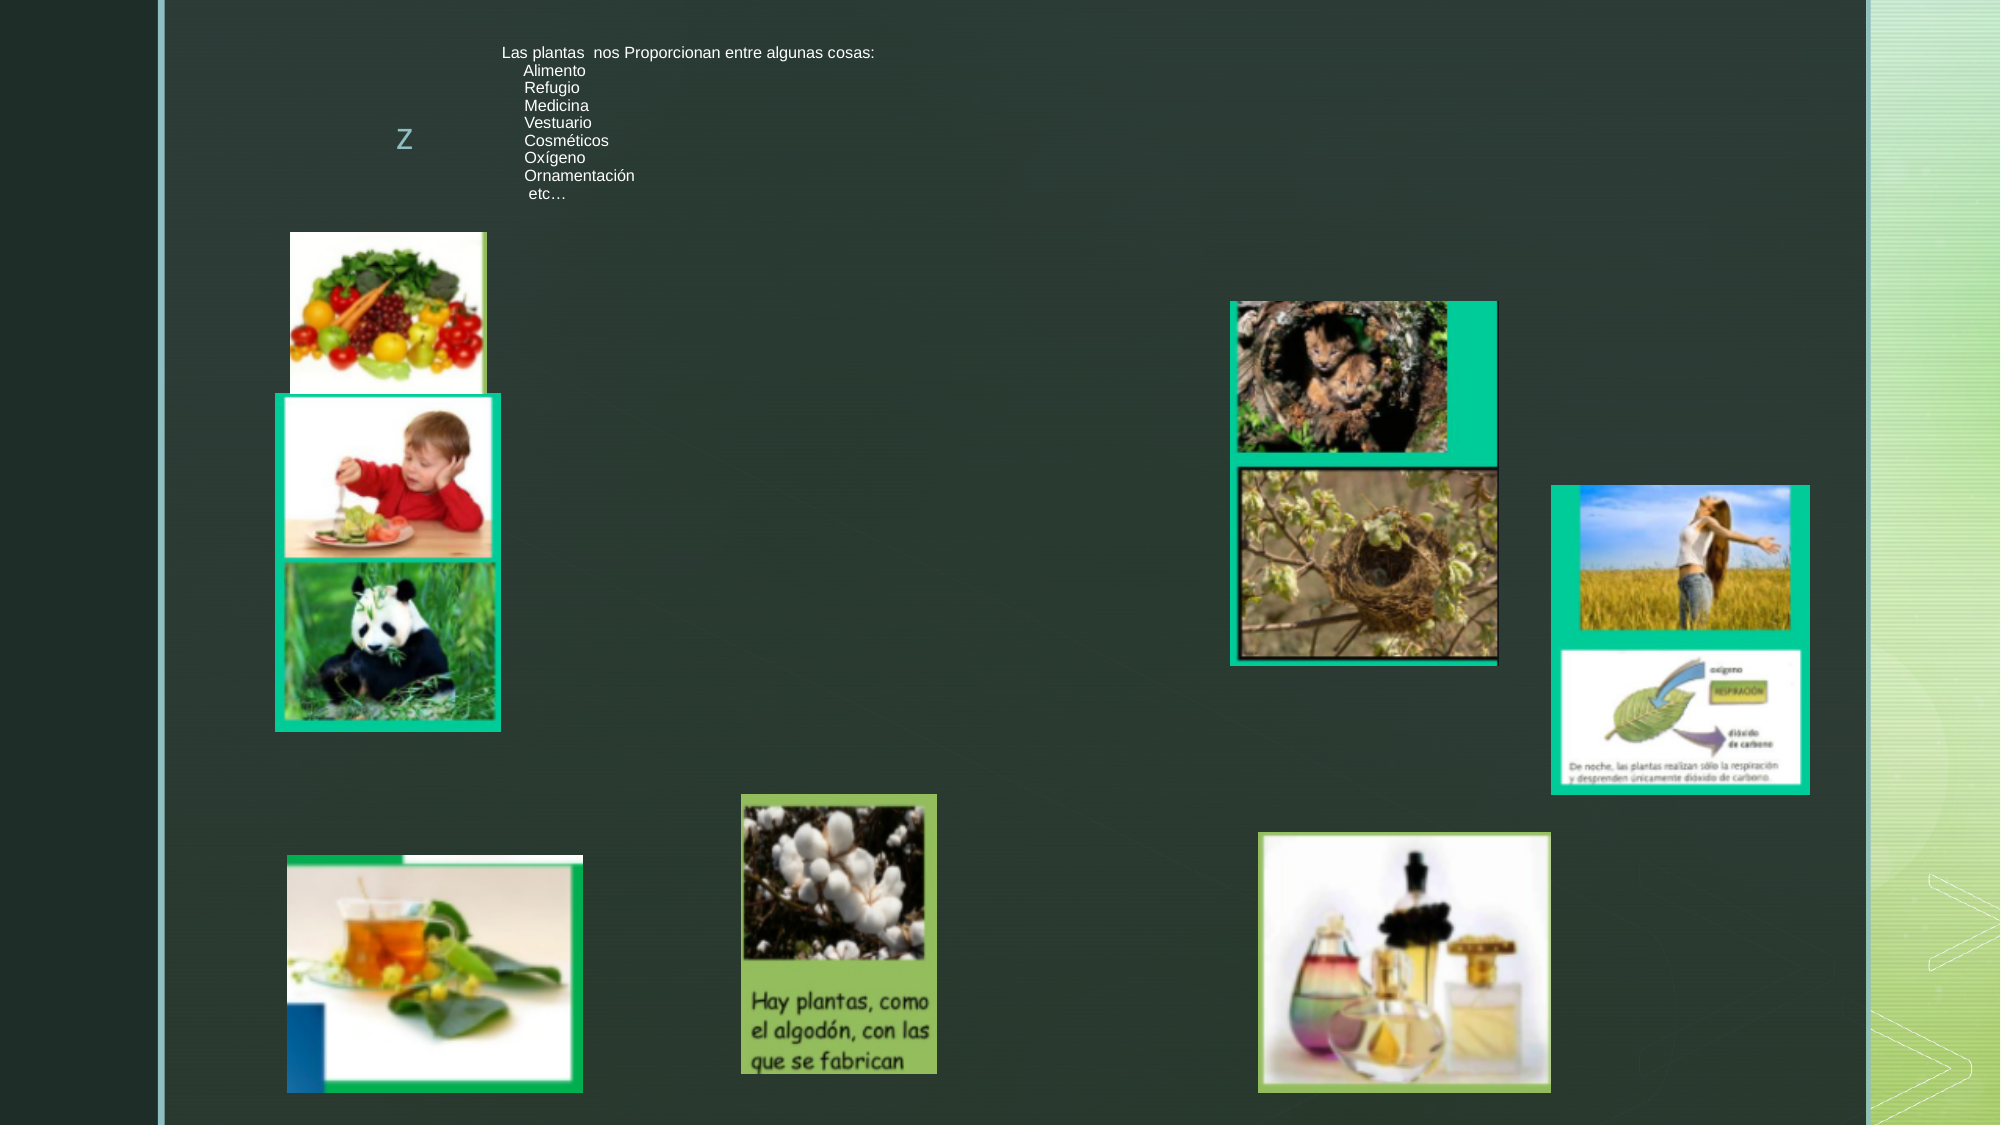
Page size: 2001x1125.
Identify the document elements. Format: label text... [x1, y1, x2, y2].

picture [1230, 300, 1500, 666]
picture [1871, 0, 2001, 1125]
picture [1258, 832, 1552, 1094]
picture [1551, 485, 1810, 796]
picture [741, 794, 938, 1074]
picture [287, 854, 583, 1094]
title Las plantas nos Proporcionan entre algunas cosas: Alimento Refugio Medicina Vestuario Cosméticos Oxígeno Ornamentación etc… [486, 37, 1793, 214]
picture [275, 232, 502, 732]
